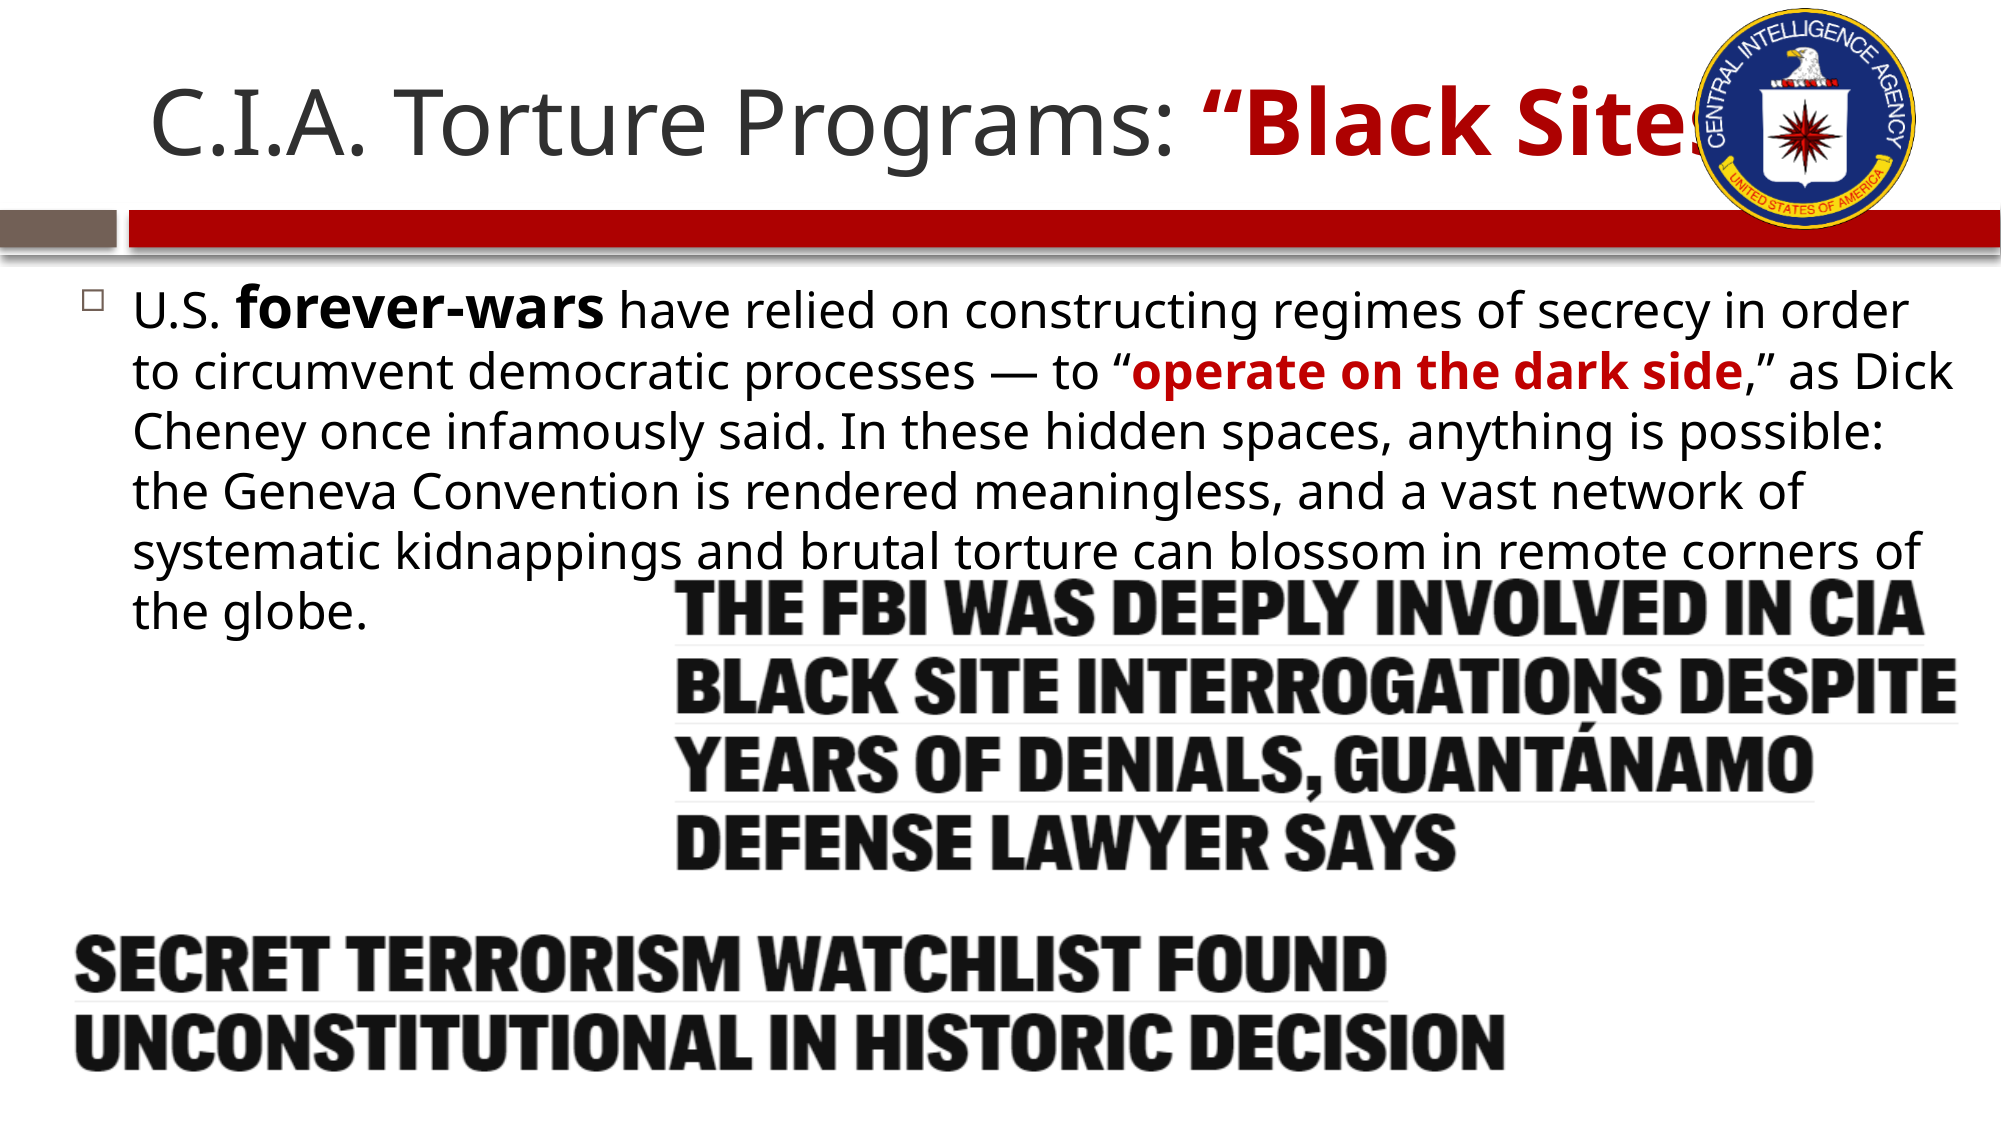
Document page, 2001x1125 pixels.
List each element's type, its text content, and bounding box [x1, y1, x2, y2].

picture [1691, 5, 1918, 232]
picture [64, 919, 1527, 1086]
title C.I.A. Torture Programs: “Black Sites” [133, 37, 1686, 200]
picture [669, 571, 1977, 890]
list U.S. forever-wars have relied on constructing regimes of secrecy in order to circumvent democratic processes — to “operate on the dark side,” as Dick Cheney once infamously said. In these hidden spaces, anything is possible: the Geneva Convention is rendered meaningless, and a vast network of systematic kidnappings and brutal torture can blossom in remote corners of the globe. [64, 262, 1975, 1125]
